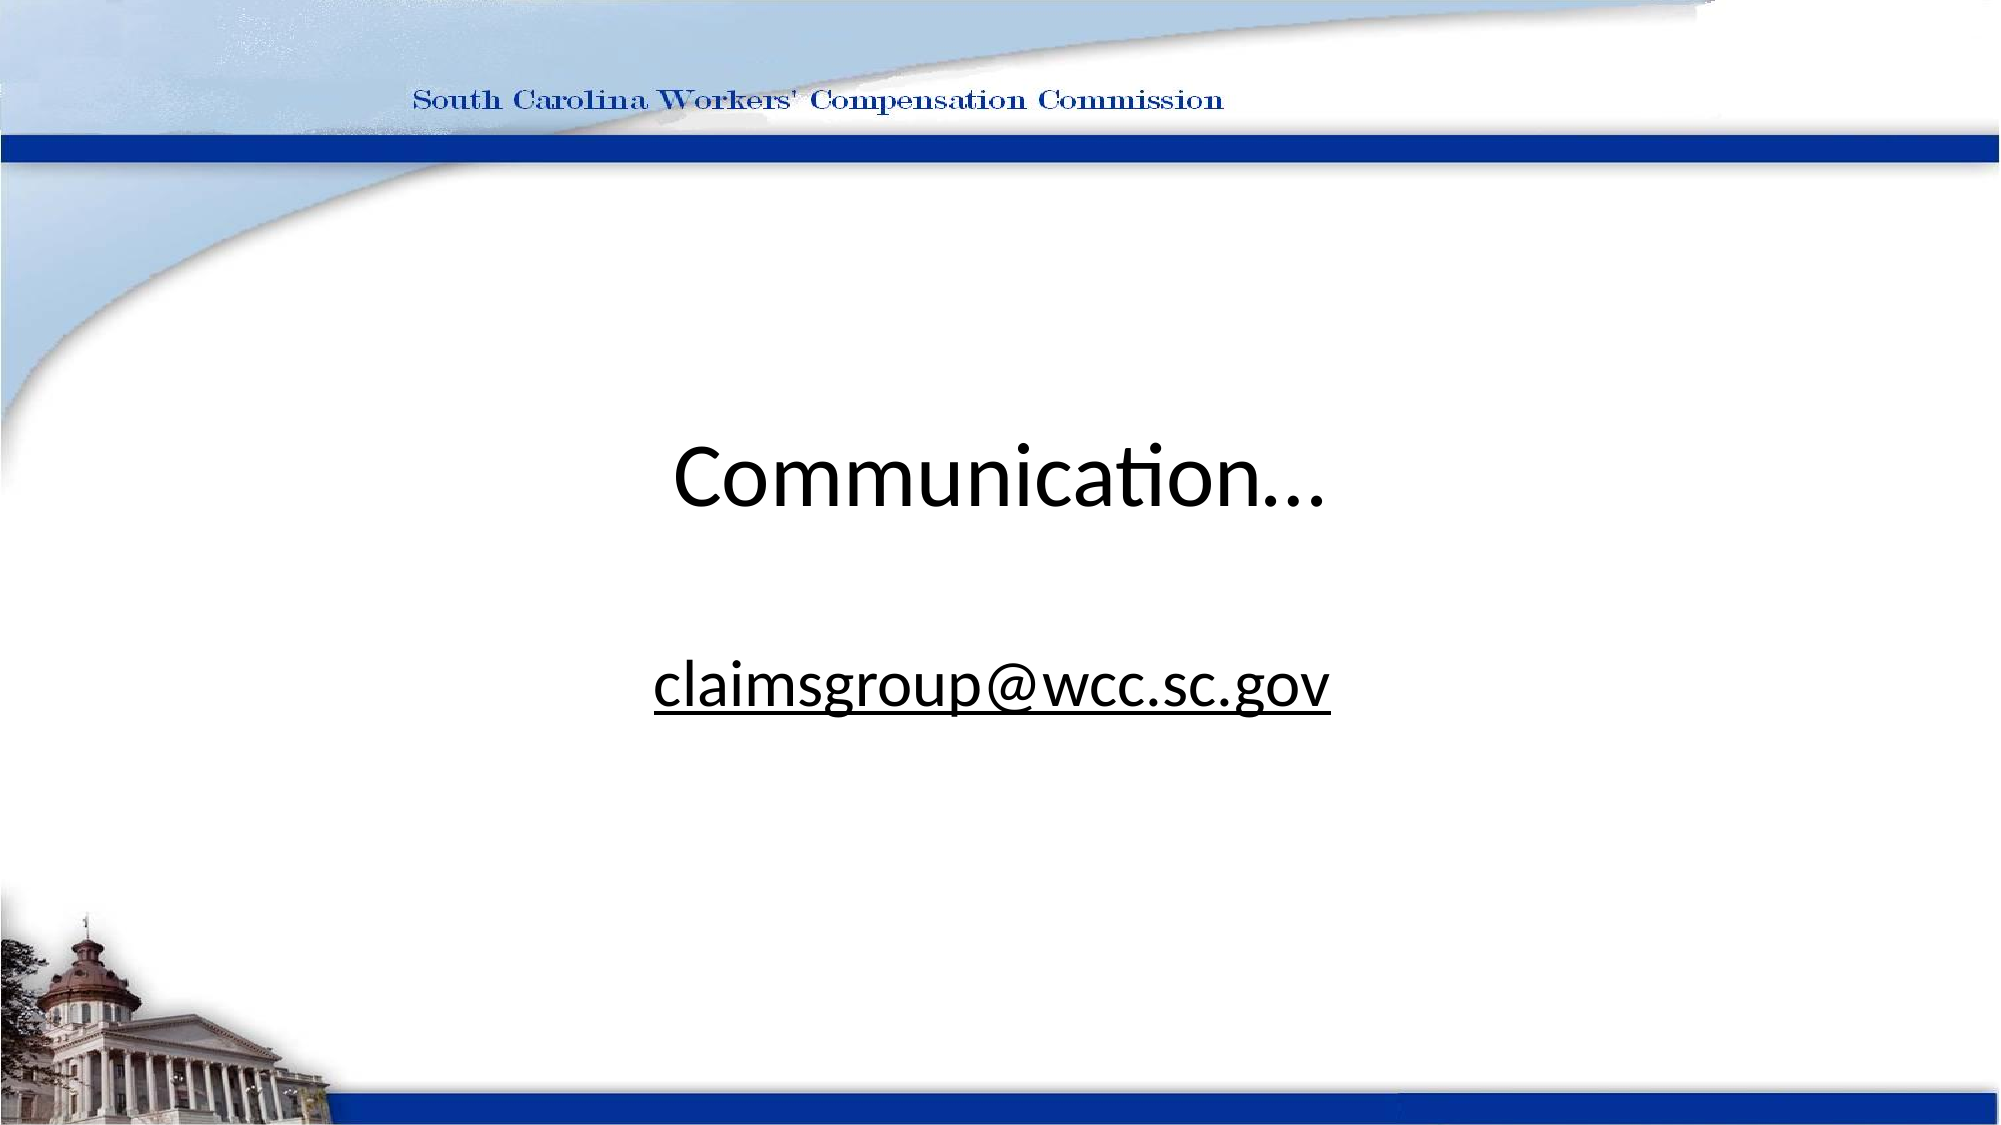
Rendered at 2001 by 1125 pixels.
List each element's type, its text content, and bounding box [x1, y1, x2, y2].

title Communication… [150, 349, 1850, 591]
subtitle claimsgroup@wcc.sc.gov [300, 632, 1700, 920]
picture [0, 0, 2001, 1125]
